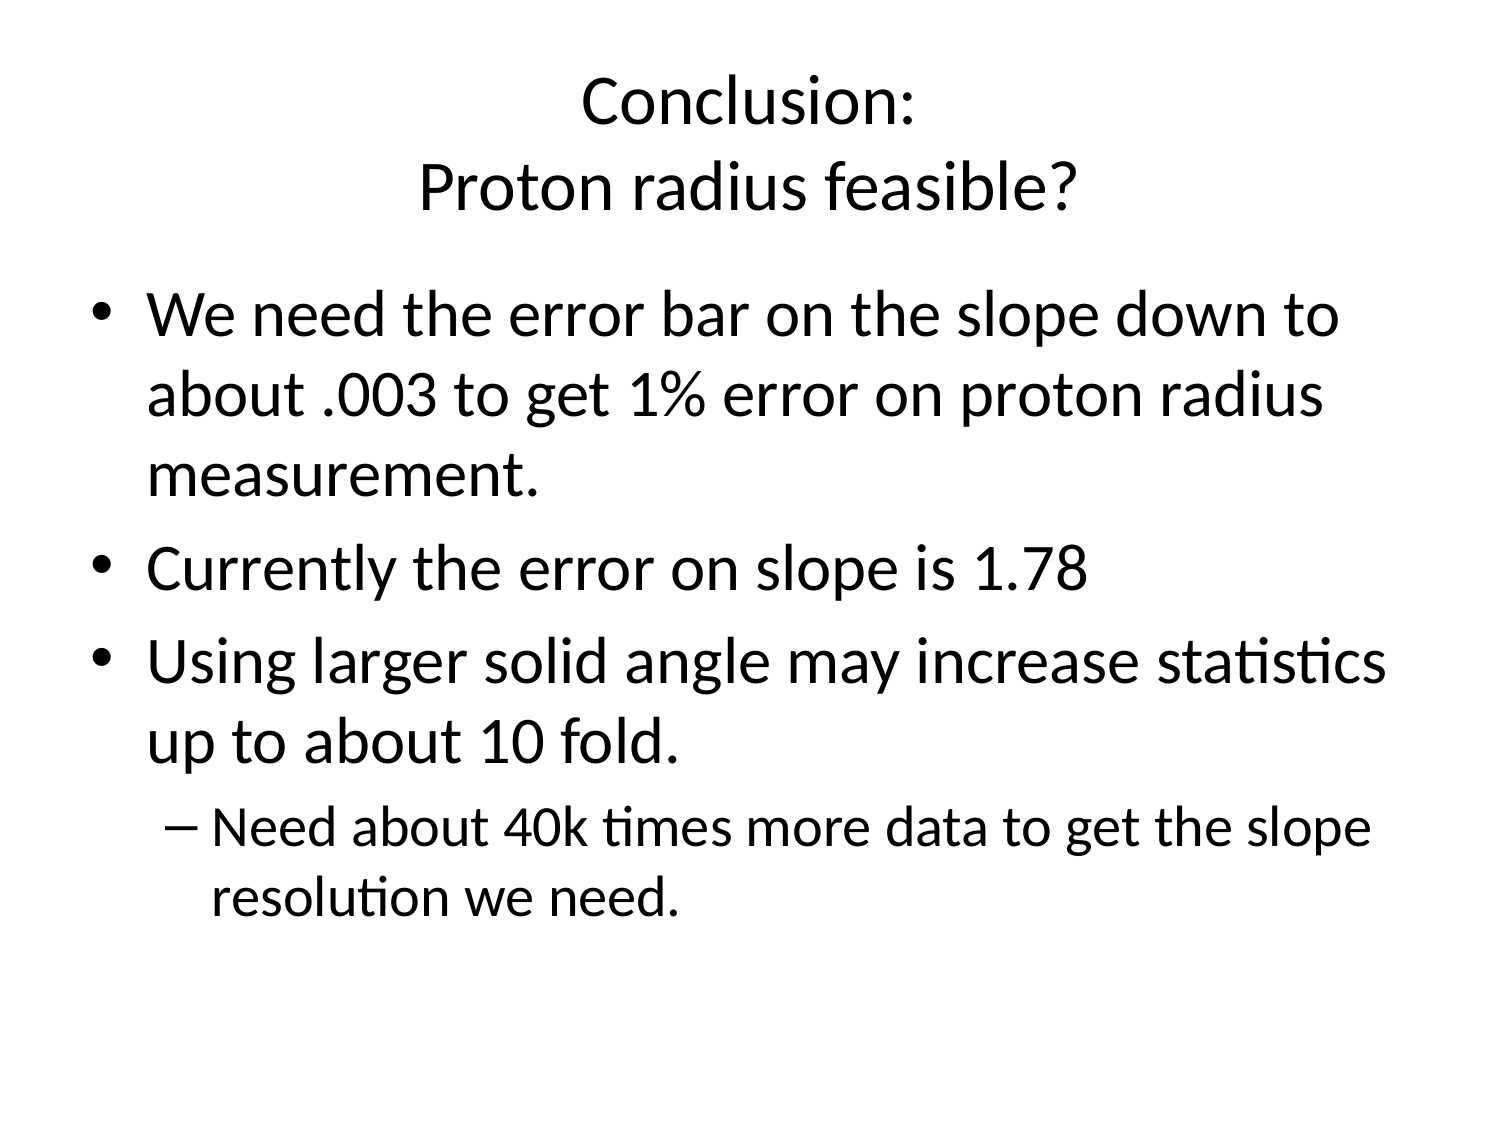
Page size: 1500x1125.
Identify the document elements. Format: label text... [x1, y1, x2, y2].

list We need the error bar on the slope down to about .003 to get 1% error on proton radius measurement. Currently the error on slope is 1.78 Using larger solid angle may increase statistics up to about 10 fold. Need about 40k times more data to get the slope resolution we need. [75, 262, 1425, 1005]
title Conclusion: Proton radius feasible? [75, 45, 1425, 233]
